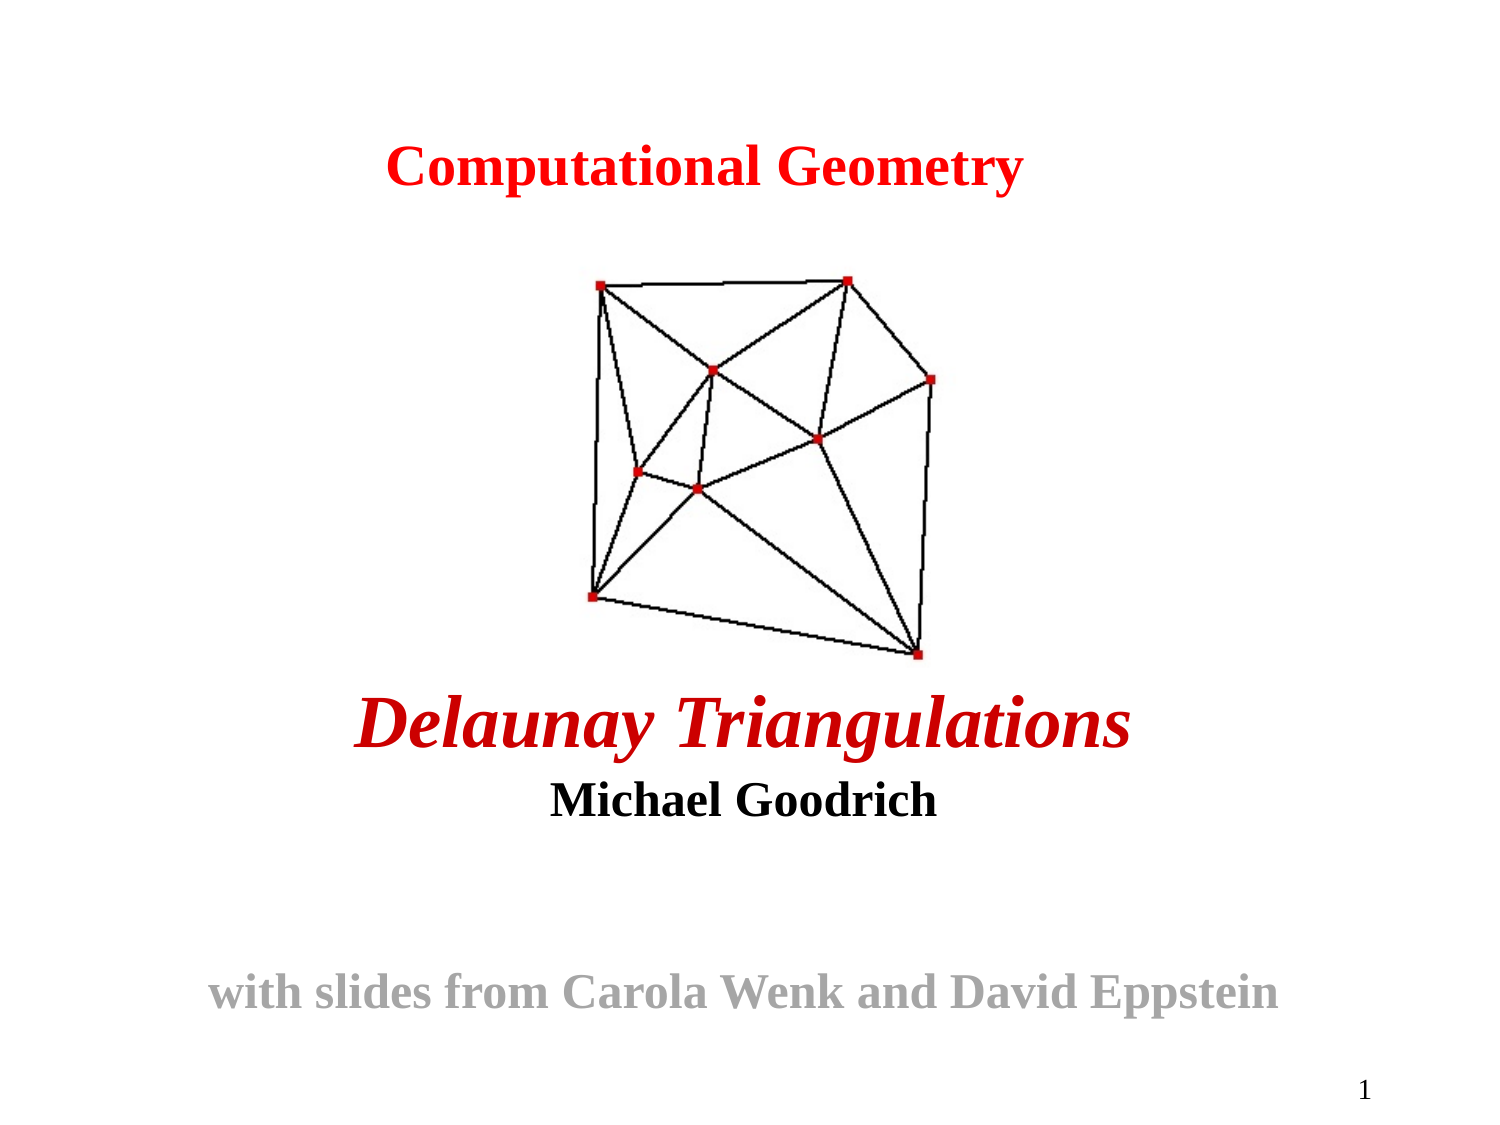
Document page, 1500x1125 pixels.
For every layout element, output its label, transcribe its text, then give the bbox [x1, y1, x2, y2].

title Computational Geometry [36, 80, 1375, 244]
slide_number 1 [1264, 1063, 1388, 1101]
subtitle Delaunay Triangulations Michael Goodrich with slides from Carola Wenk and David Eppstein [50, 675, 1438, 1063]
picture [567, 251, 972, 685]
